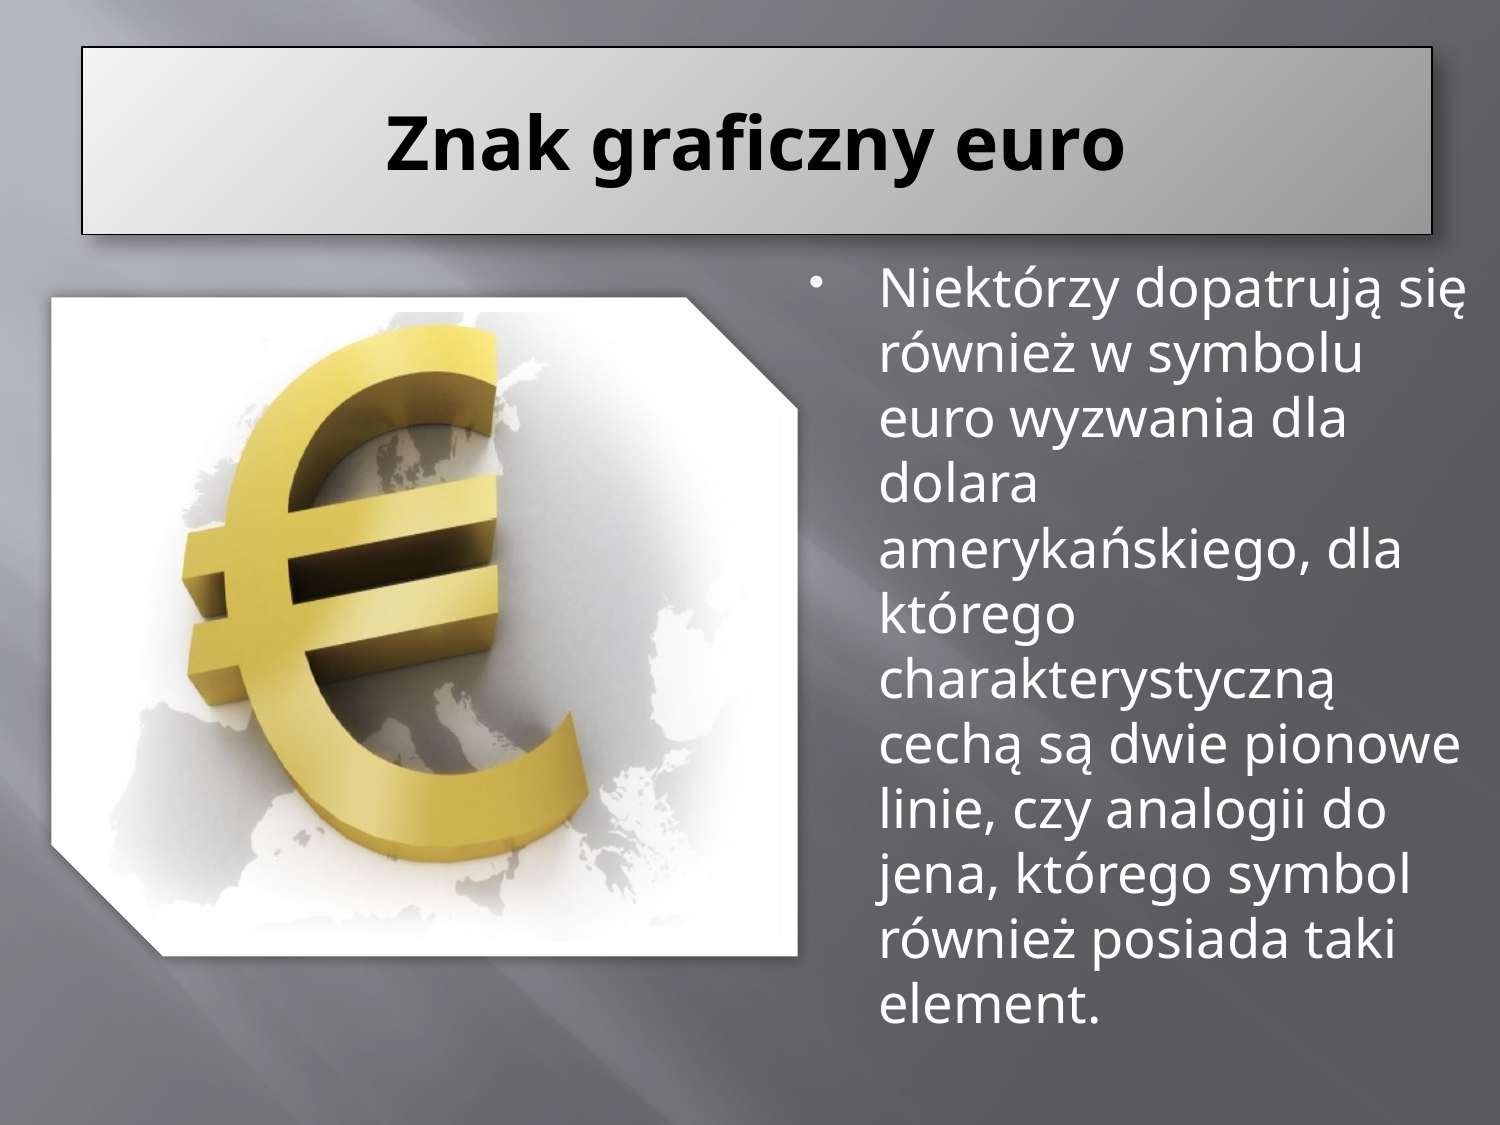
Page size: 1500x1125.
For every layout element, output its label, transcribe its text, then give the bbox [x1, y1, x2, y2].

title Znak graficzny euro [81, 46, 1433, 235]
list Niektórzy dopatrują się również w symbolu euro wyzwania dla dolara amerykańskiego, dla którego charakterystyczną cechą są dwie pionowe linie, czy analogii do jena, którego symbol również posiada taki element. [773, 246, 1500, 1086]
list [58, 304, 791, 950]
